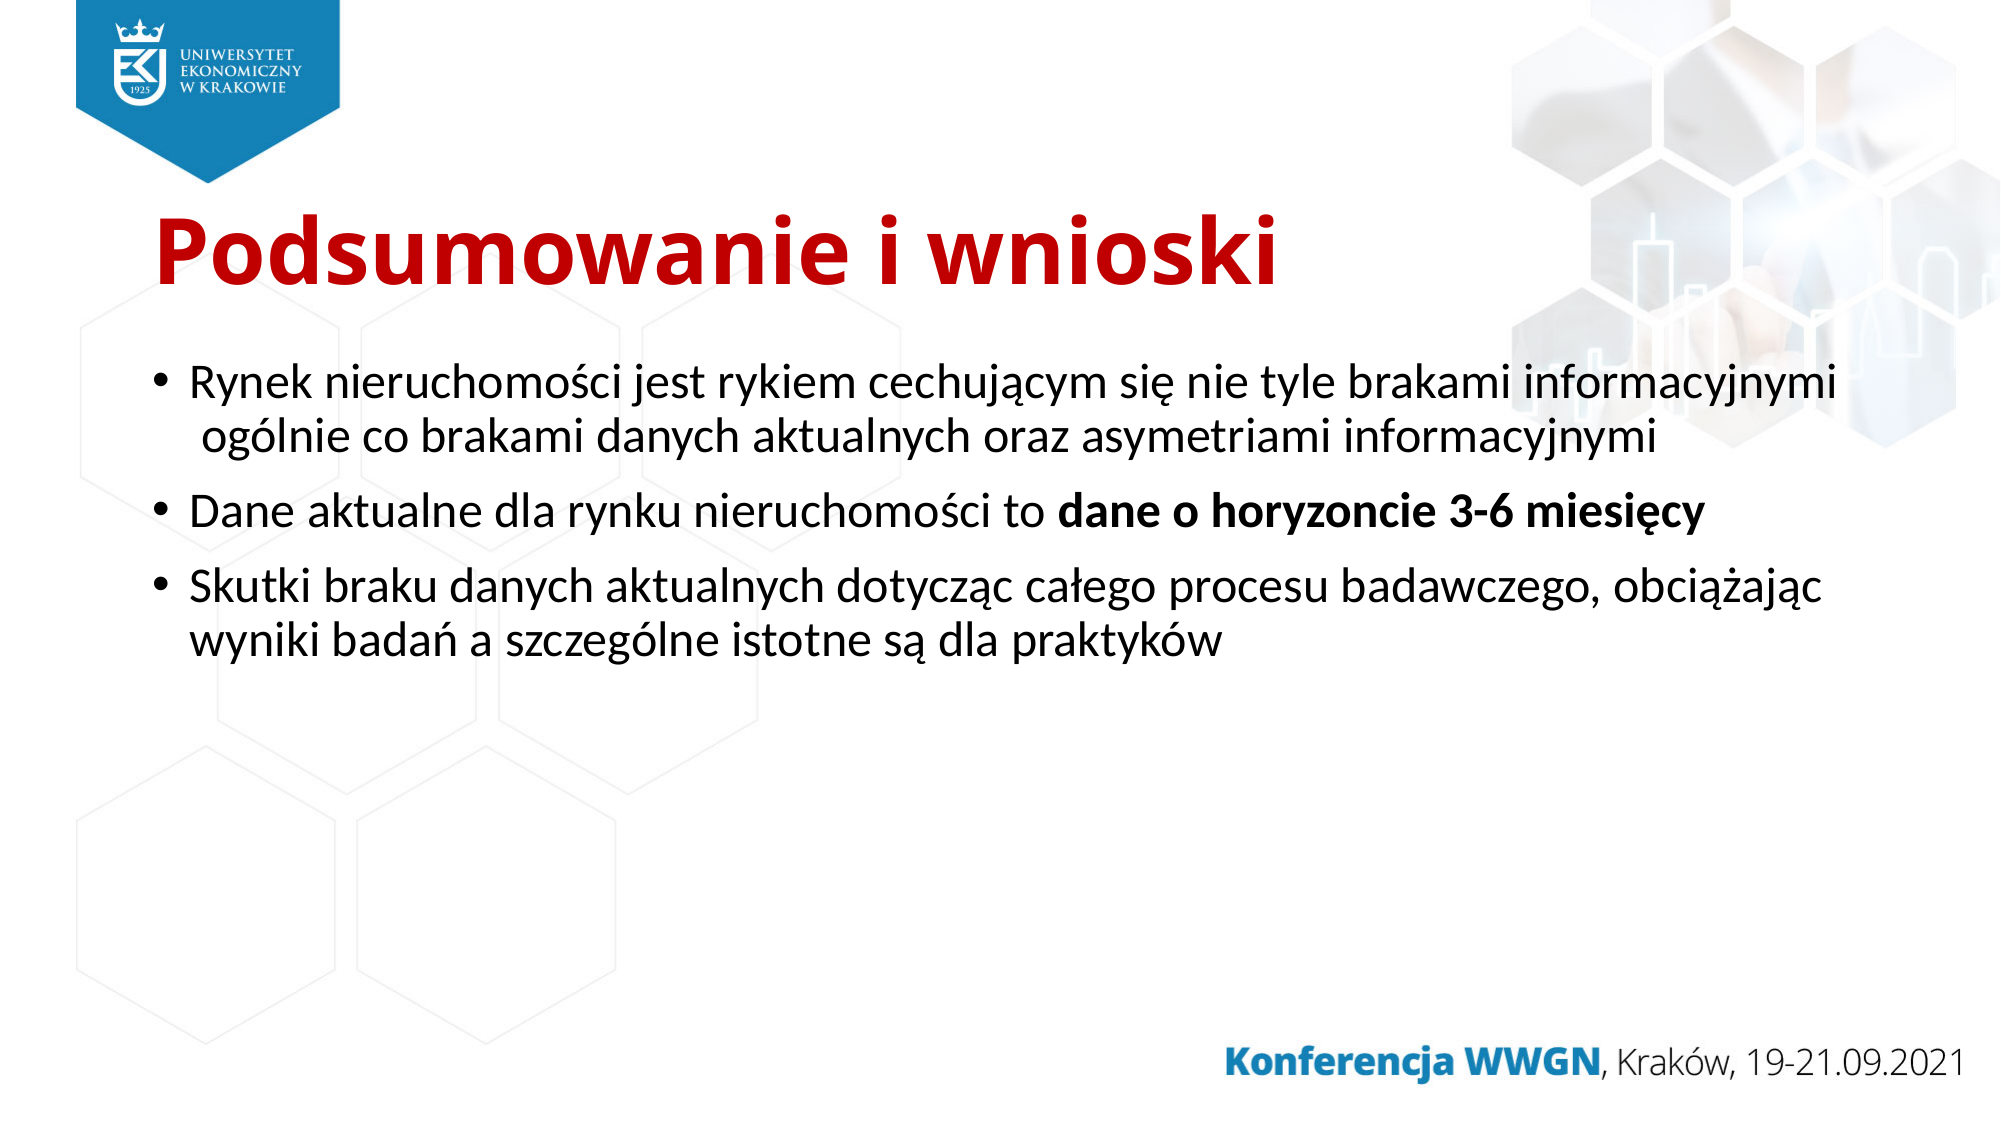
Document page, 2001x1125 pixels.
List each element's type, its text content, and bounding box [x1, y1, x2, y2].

title Podsumowanie i wnioski [137, 191, 1863, 318]
picture [0, 0, 2001, 1125]
list Rynek nieruchomości jest rykiem cechującym się nie tyle brakami informacyjnymi ogólnie co brakami danych aktualnych oraz asymetriami informacyjnymi Dane aktualne dla rynku nieruchomości to dane o horyzoncie 3-6 miesięcy Skutki braku danych aktualnych dotycząc całego procesu badawczego, obciążając wyniki badań a szczególne istotne są dla praktyków [137, 348, 1863, 1014]
